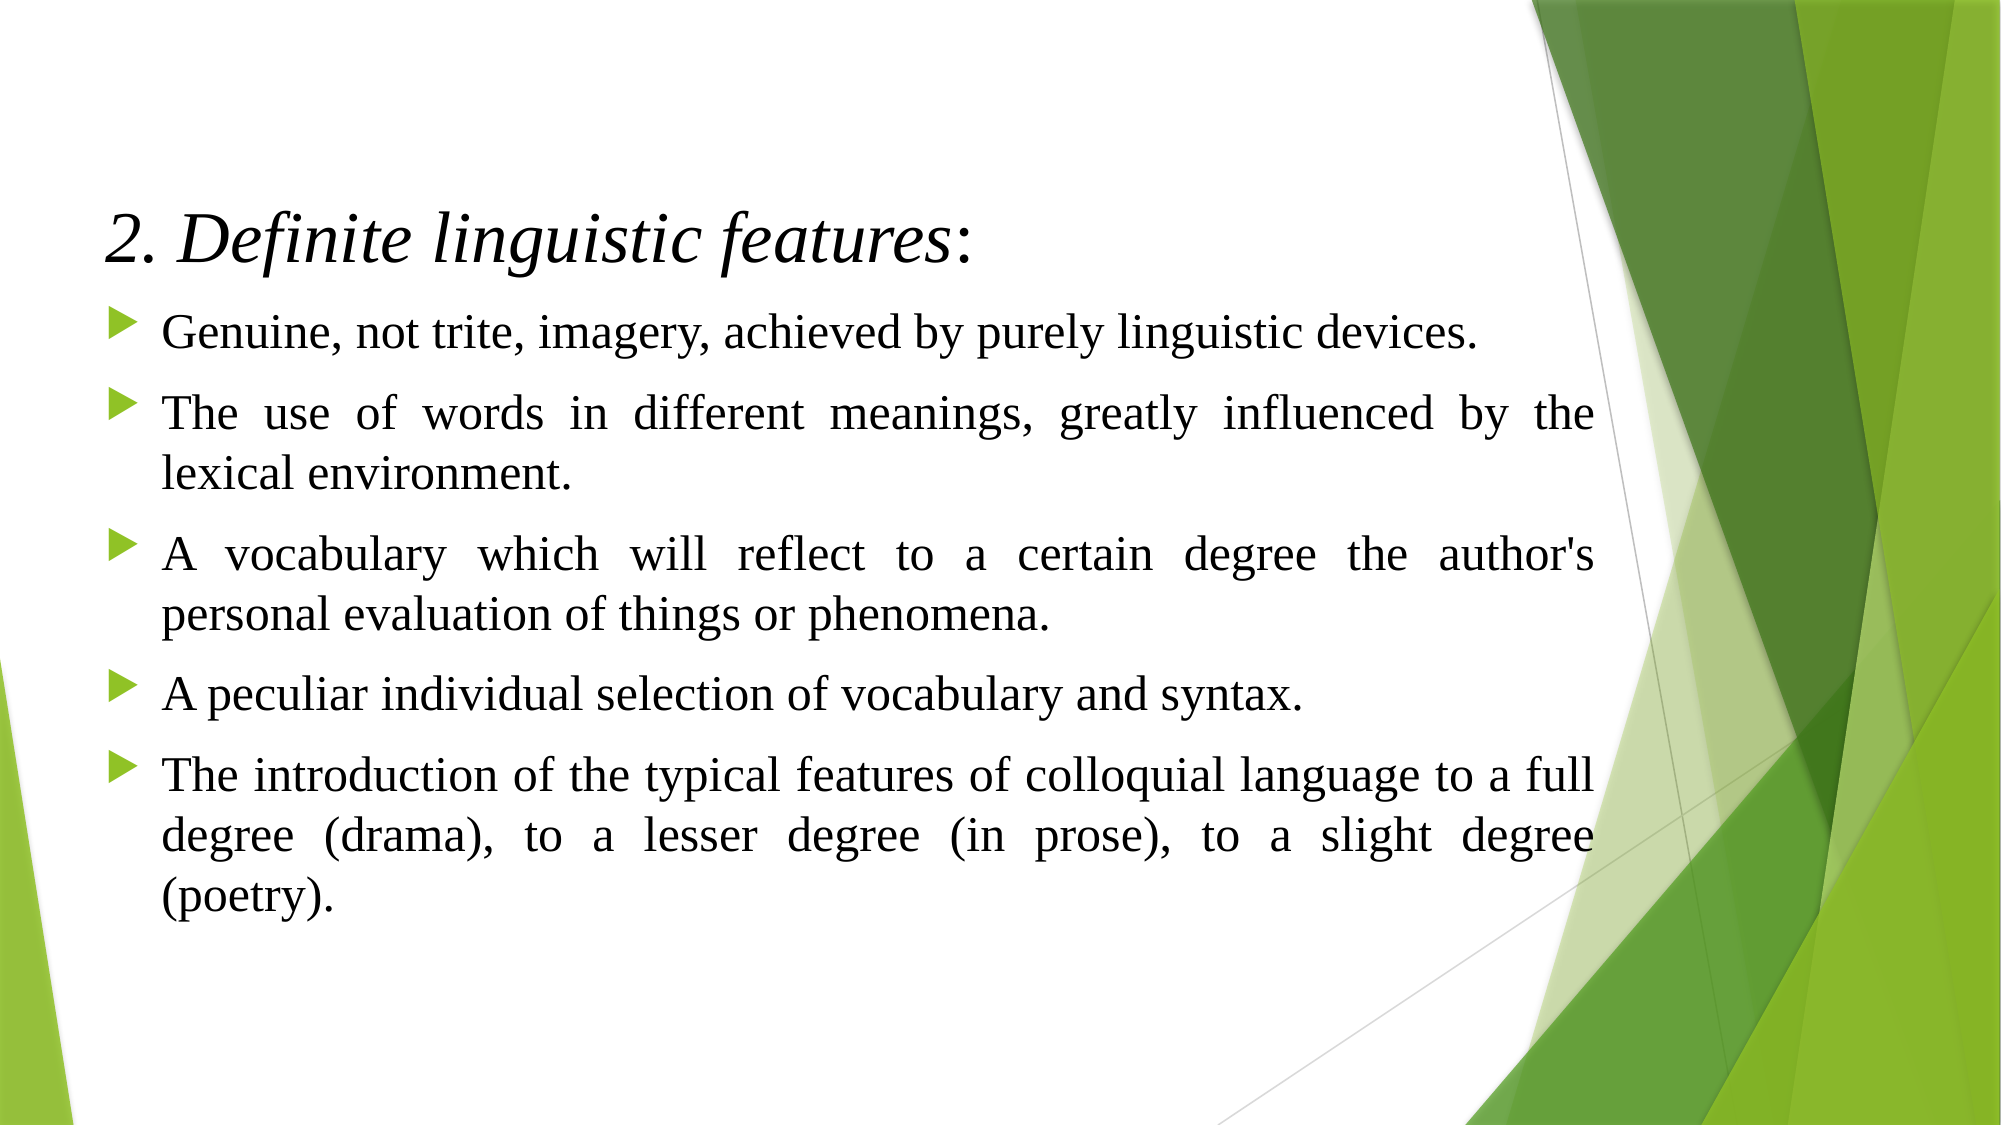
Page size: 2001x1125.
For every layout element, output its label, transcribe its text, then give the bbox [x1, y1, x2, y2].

list 2. Definite linguistic features: Genuine, not trite, imagery, achieved by purely linguistic devices. The use of words in different meanings, greatly influenced by the lexical environment. A vocabulary which will reflect to a certain degree the author's personal evaluation of things or phenomena. A peculiar individual selection of vocabulary and syntax. The introduction of the typical features of colloquial language to a full degree (drama), to a lesser degree (in prose), to a slight degree (poetry). [90, 182, 1612, 943]
